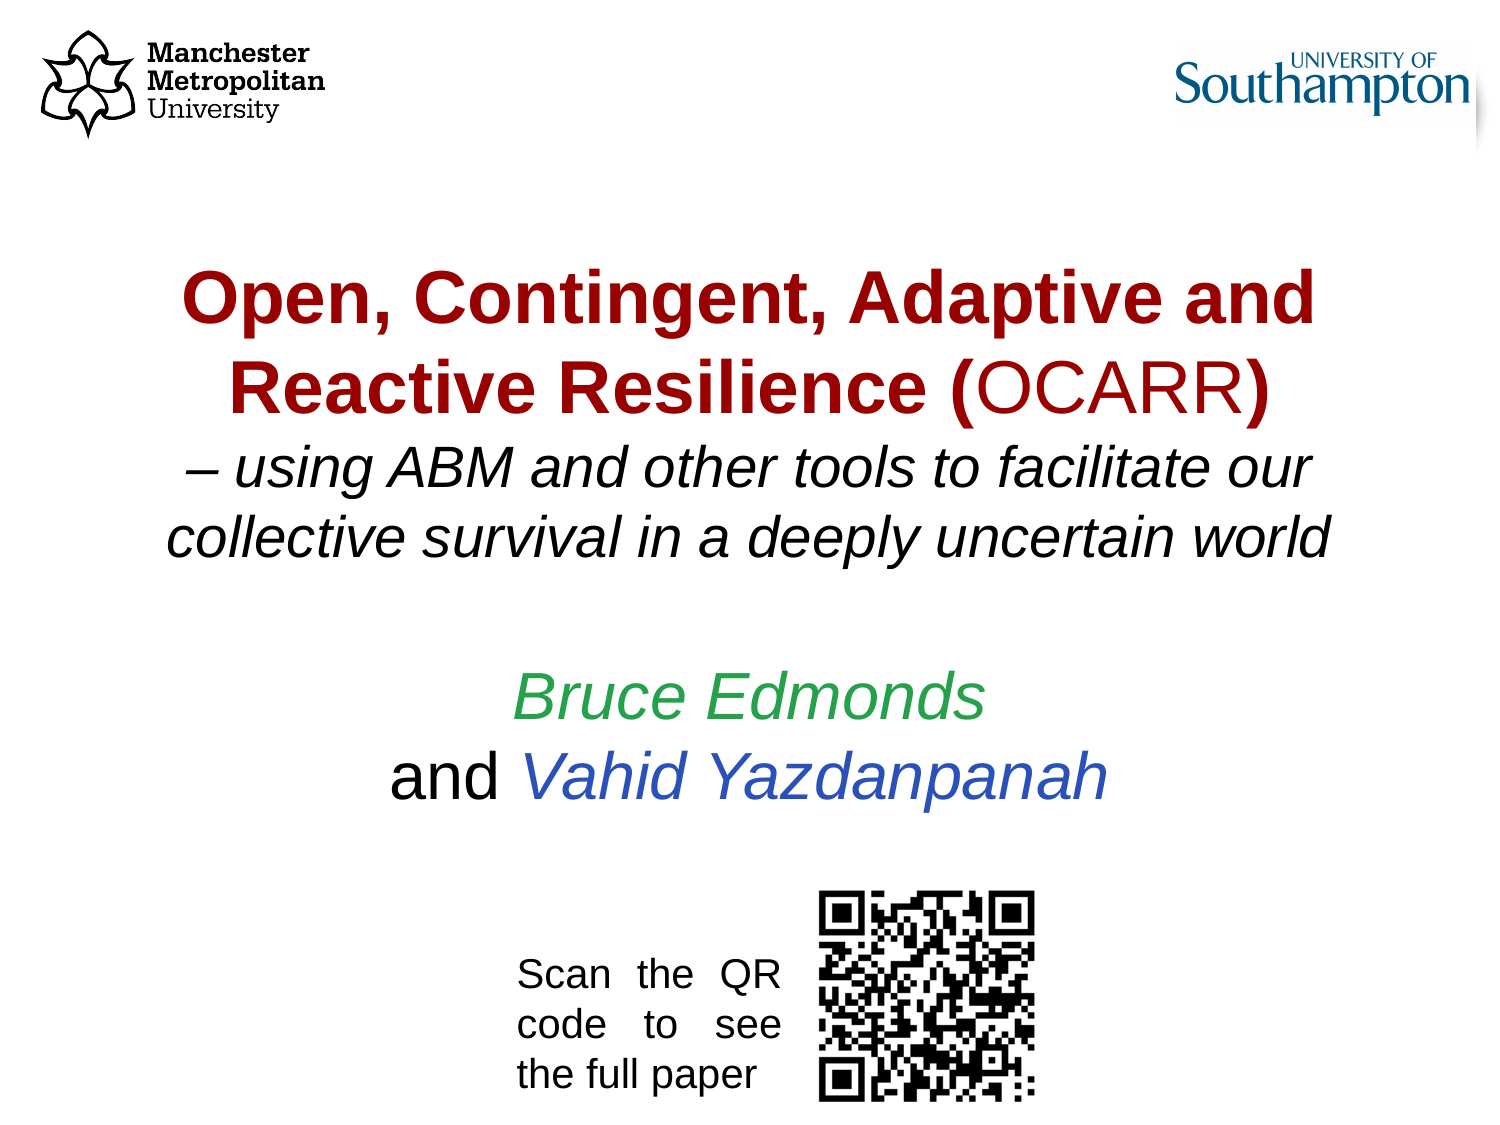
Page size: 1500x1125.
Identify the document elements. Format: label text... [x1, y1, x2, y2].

picture [41, 30, 325, 140]
picture [1174, 42, 1471, 130]
subtitle Bruce Edmonds and Vahid Yazdanpanah [112, 644, 1388, 882]
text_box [501, 869, 1058, 1125]
title Open, Contingent, Adaptive and Reactive Resilience (OCARR) – using ABM and other tools to facilitate our collective survival in a deeply uncertain world [112, 255, 1388, 563]
